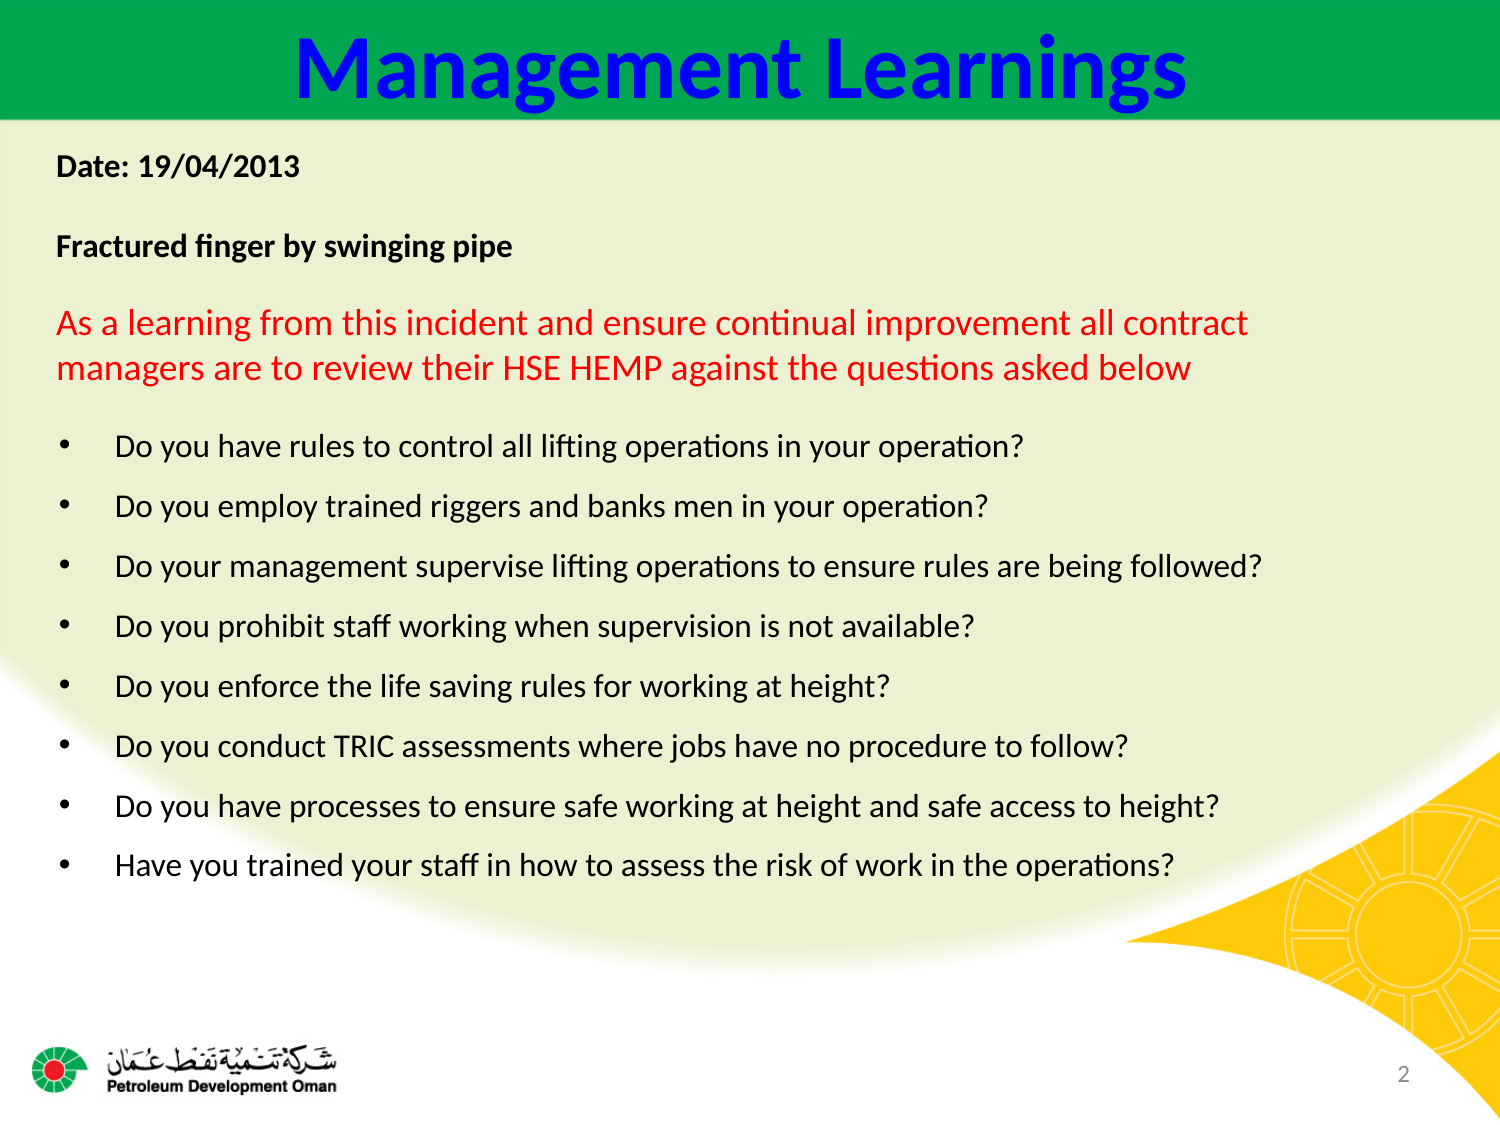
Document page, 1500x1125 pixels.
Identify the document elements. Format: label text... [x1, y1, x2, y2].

text_box Date: 19/04/2013 Fractured finger by swinging pipe [41, 137, 821, 290]
text_box As a learning from this incident and ensure continual improvement all contract managers are to review their HSE HEMP against the questions asked below [41, 290, 1404, 396]
slide_number 2 [1074, 1042, 1425, 1103]
text_box Do you have rules to control all lifting operations in your operation? Do you employ trained riggers and banks men in your operation? Do your management supervise lifting operations to ensure rules are being followed? Do you prohibit staff working when supervision is not available? Do you enforce the life saving rules for working at height? Do you conduct TRIC assessments where jobs have no procedure to follow? Do you have processes to ensure safe working at height and safe access to height? Have you trained your staff in how to assess the risk of work in the operations? [29, 397, 1353, 1019]
picture [0, 0, 1500, 1125]
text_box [1, 0, 1466, 127]
